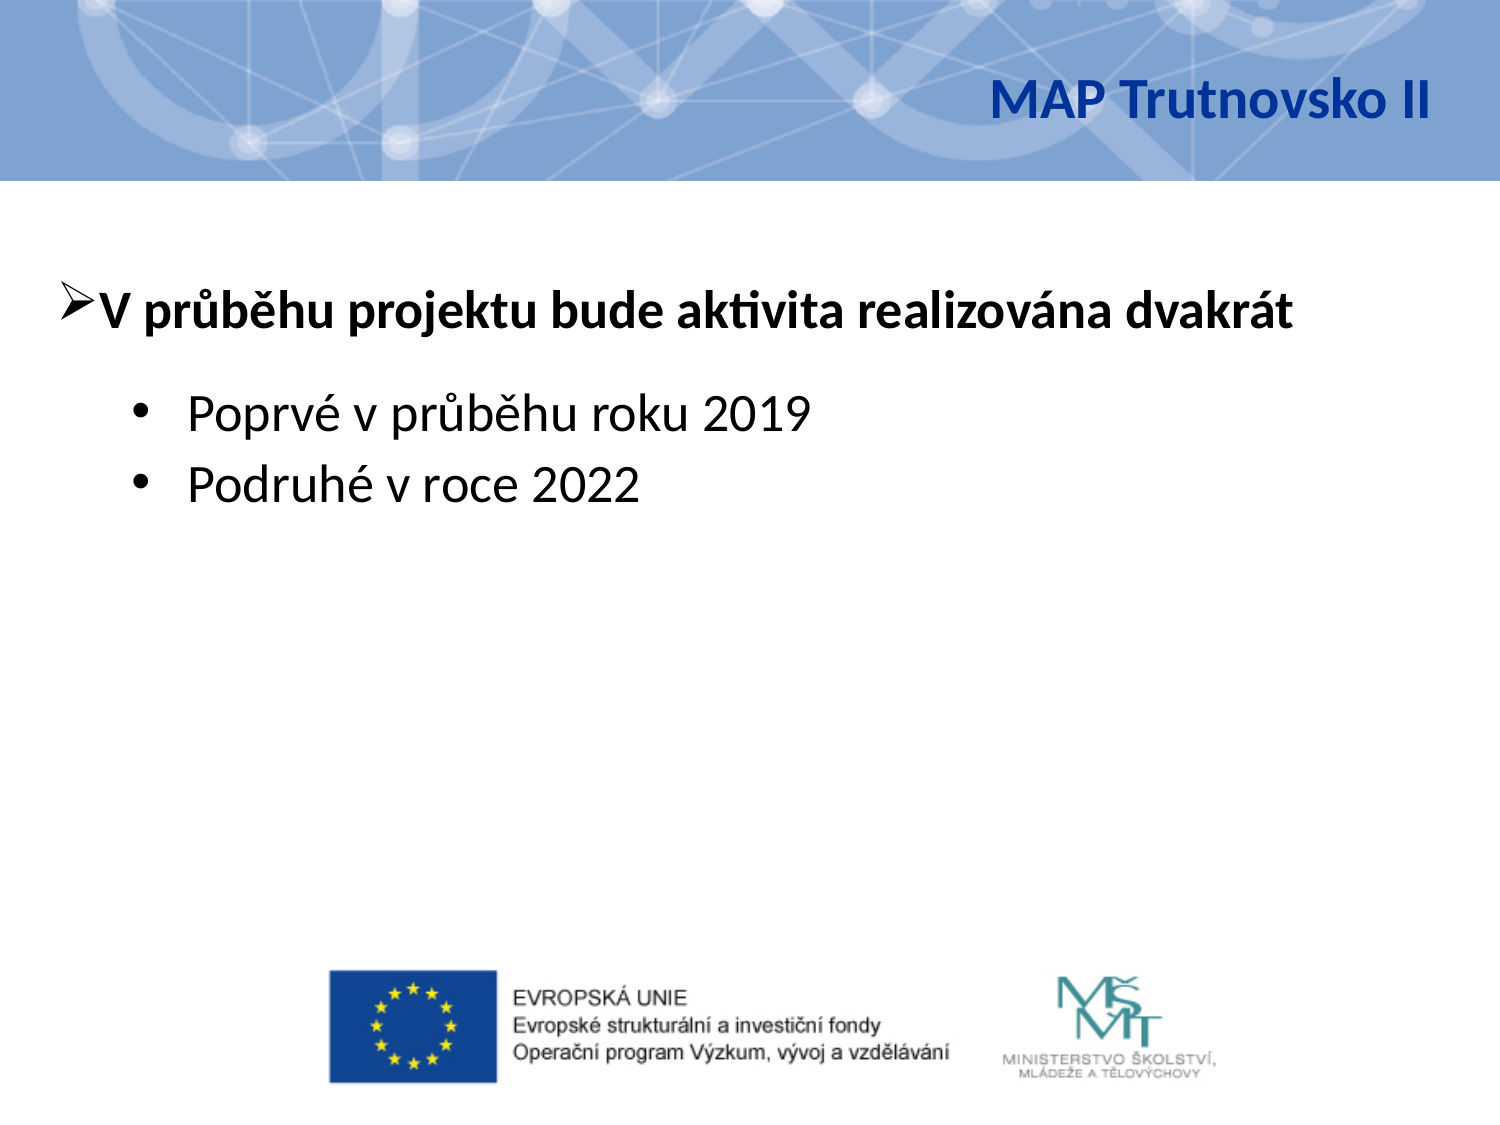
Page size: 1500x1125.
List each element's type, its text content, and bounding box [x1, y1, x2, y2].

subtitle V průběhu projektu bude aktivita realizována dvakrát Poprvé v průběhu roku 2019 Podruhé v roce 2022 [41, 267, 1452, 835]
picture [0, 0, 1500, 181]
picture [270, 916, 1265, 1094]
